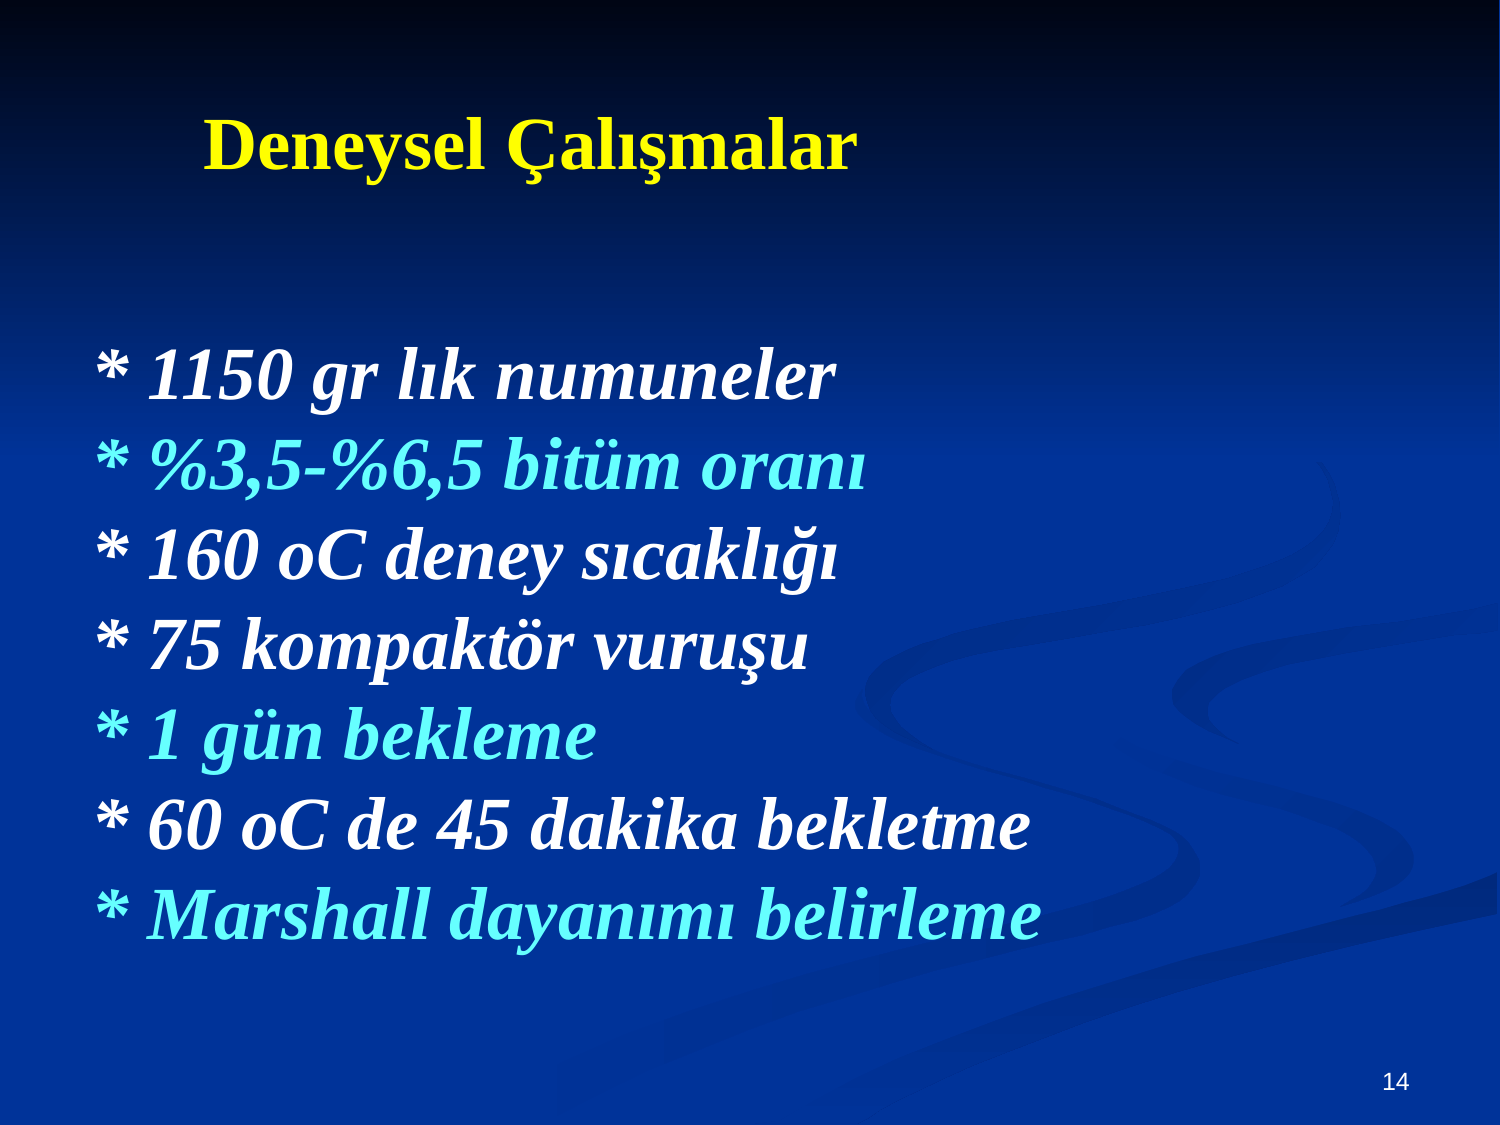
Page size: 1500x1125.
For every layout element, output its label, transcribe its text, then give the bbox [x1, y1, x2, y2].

slide_number 14 [1074, 1024, 1426, 1104]
text_box Deneysel Çalışmalar [100, 78, 963, 201]
text_box * 1150 gr lık numuneler * %3,5-%6,5 bitüm oranı * 160 oC deney sıcaklığı * 75 kompaktör vuruşu * 1 gün bekleme * 60 oC de 45 dakika bekletme * Marshall dayanımı belirleme [76, 326, 1352, 953]
